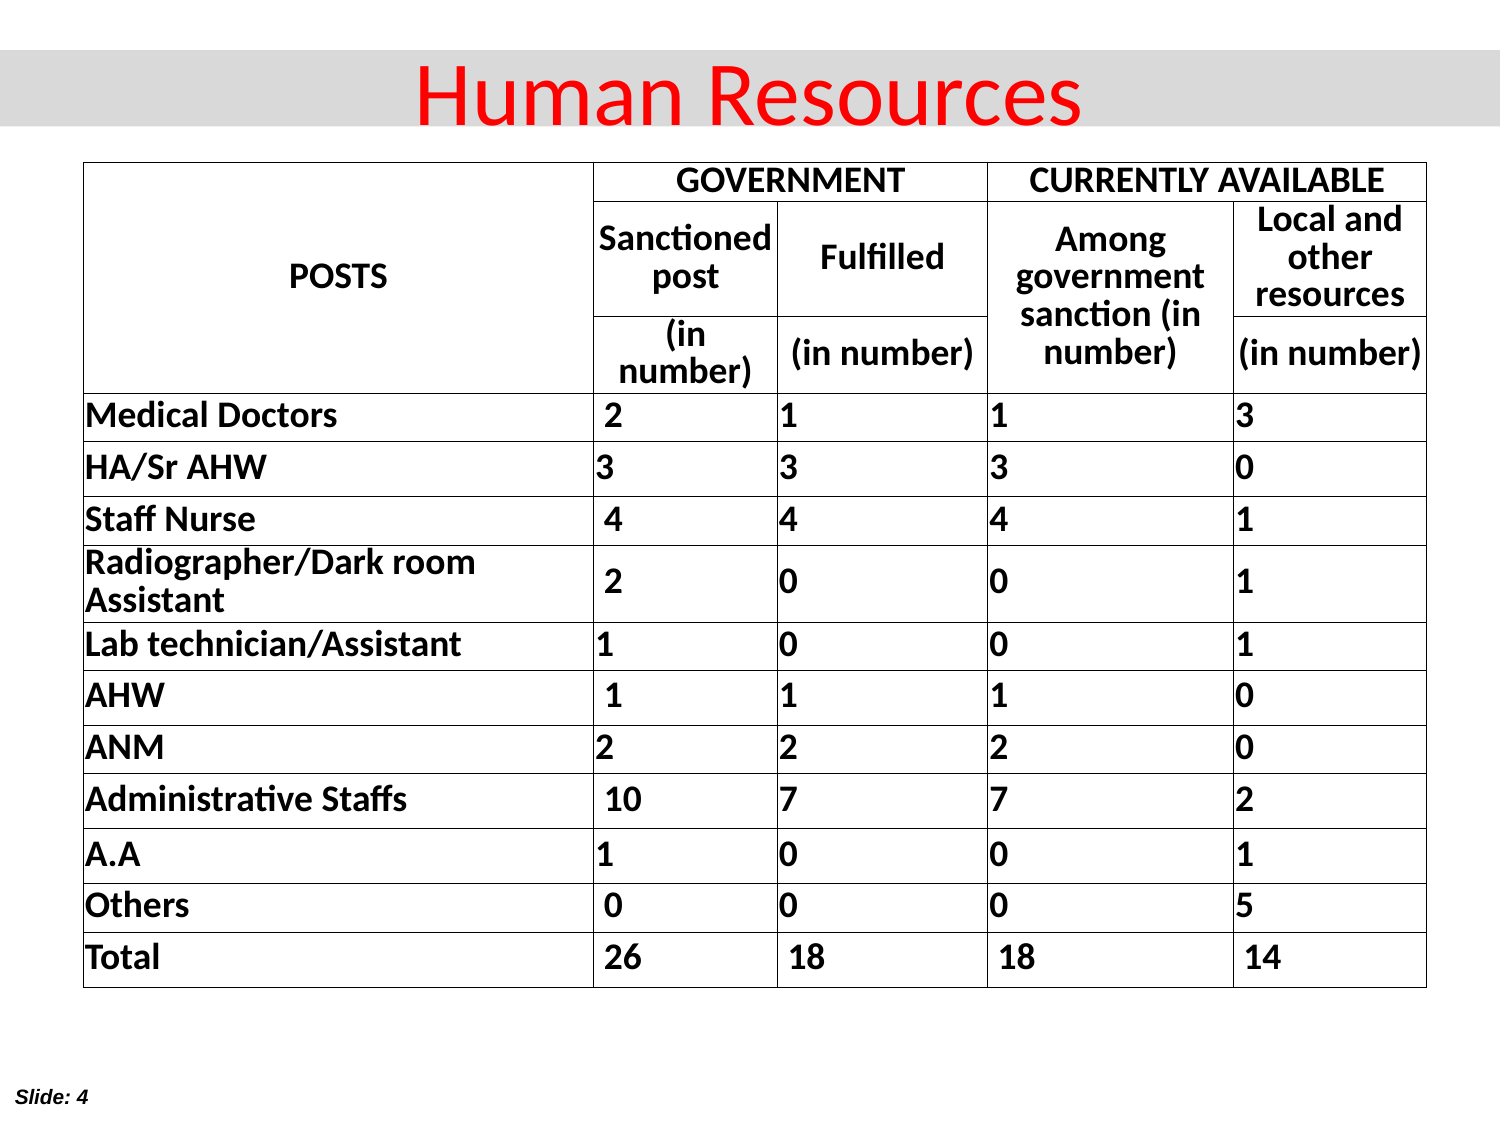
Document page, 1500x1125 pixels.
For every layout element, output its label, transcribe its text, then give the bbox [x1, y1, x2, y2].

table_cell 1 [1234, 829, 1426, 883]
table_cell 0 [778, 884, 987, 932]
table_cell 3 [1234, 394, 1426, 441]
table_cell 1 [594, 829, 777, 883]
table_cell A.A [84, 829, 593, 883]
table_cell 1 [594, 623, 777, 670]
table_cell 7 [778, 774, 987, 828]
table_cell 3 [594, 442, 777, 496]
table_header CURRENTLY AVAILABLE [988, 163, 1426, 201]
table_cell 2 [594, 726, 777, 773]
table_cell 0 [594, 884, 777, 932]
table_cell 1 [1234, 497, 1426, 545]
table_cell 2 [594, 546, 777, 622]
table_cell Lab technician/Assistant [84, 623, 593, 670]
table_cell 26 [594, 933, 777, 987]
table_cell Administrative Staffs [84, 774, 593, 828]
table_cell 7 [988, 774, 1233, 828]
table_cell Among government sanction (in number) [988, 202, 1233, 393]
table_cell 1 [778, 671, 987, 725]
table_cell Local and other resources [1234, 202, 1426, 316]
table_cell 2 [594, 394, 777, 441]
table_cell Staff Nurse [84, 497, 593, 545]
table_cell HA/Sr AHW [84, 442, 593, 496]
table_cell 4 [988, 497, 1233, 545]
table_header POSTS [84, 163, 593, 393]
table_cell 0 [1234, 442, 1426, 496]
table_cell 18 [988, 933, 1233, 987]
table_cell 1 [1234, 546, 1426, 622]
table_cell (in number) [594, 317, 777, 393]
table_cell Medical Doctors [84, 394, 593, 441]
table_cell 0 [988, 546, 1233, 622]
table_cell Others [84, 884, 593, 932]
table_cell 0 [988, 829, 1233, 883]
table_cell Total [84, 933, 593, 987]
table_cell ANM [84, 726, 593, 773]
table_cell 4 [778, 497, 987, 545]
table_cell 0 [1234, 726, 1426, 773]
table_cell Fulfilled [778, 202, 987, 316]
table_cell 0 [1234, 671, 1426, 725]
table_cell 0 [778, 829, 987, 883]
table_cell Sanctioned post [594, 202, 777, 316]
table_cell 2 [1234, 774, 1426, 828]
table_cell 3 [778, 442, 987, 496]
table_cell 1 [1234, 623, 1426, 670]
table_cell 1 [988, 671, 1233, 725]
table_cell 3 [988, 442, 1233, 496]
table_cell 0 [988, 884, 1233, 932]
table_cell 18 [778, 933, 987, 987]
table_cell 0 [988, 623, 1233, 670]
table_cell 1 [778, 394, 987, 441]
table_cell 14 [1234, 933, 1426, 987]
table_cell 10 [594, 774, 777, 828]
table_cell (in number) [778, 317, 987, 393]
table_cell 2 [778, 726, 987, 773]
table_cell 2 [988, 726, 1233, 773]
table_cell 4 [594, 497, 777, 545]
table_cell AHW [84, 671, 593, 725]
table_cell 1 [988, 394, 1233, 441]
table_cell 0 [778, 546, 987, 622]
table_cell (in number) [1234, 317, 1426, 393]
title Human Resources [0, 49, 1500, 127]
table_cell 0 [778, 623, 987, 670]
table_header GOVERNMENT [594, 163, 987, 201]
table_cell 5 [1234, 884, 1426, 932]
table_cell 1 [594, 671, 777, 725]
table_cell Radiographer/Dark room Assistant [84, 546, 593, 622]
